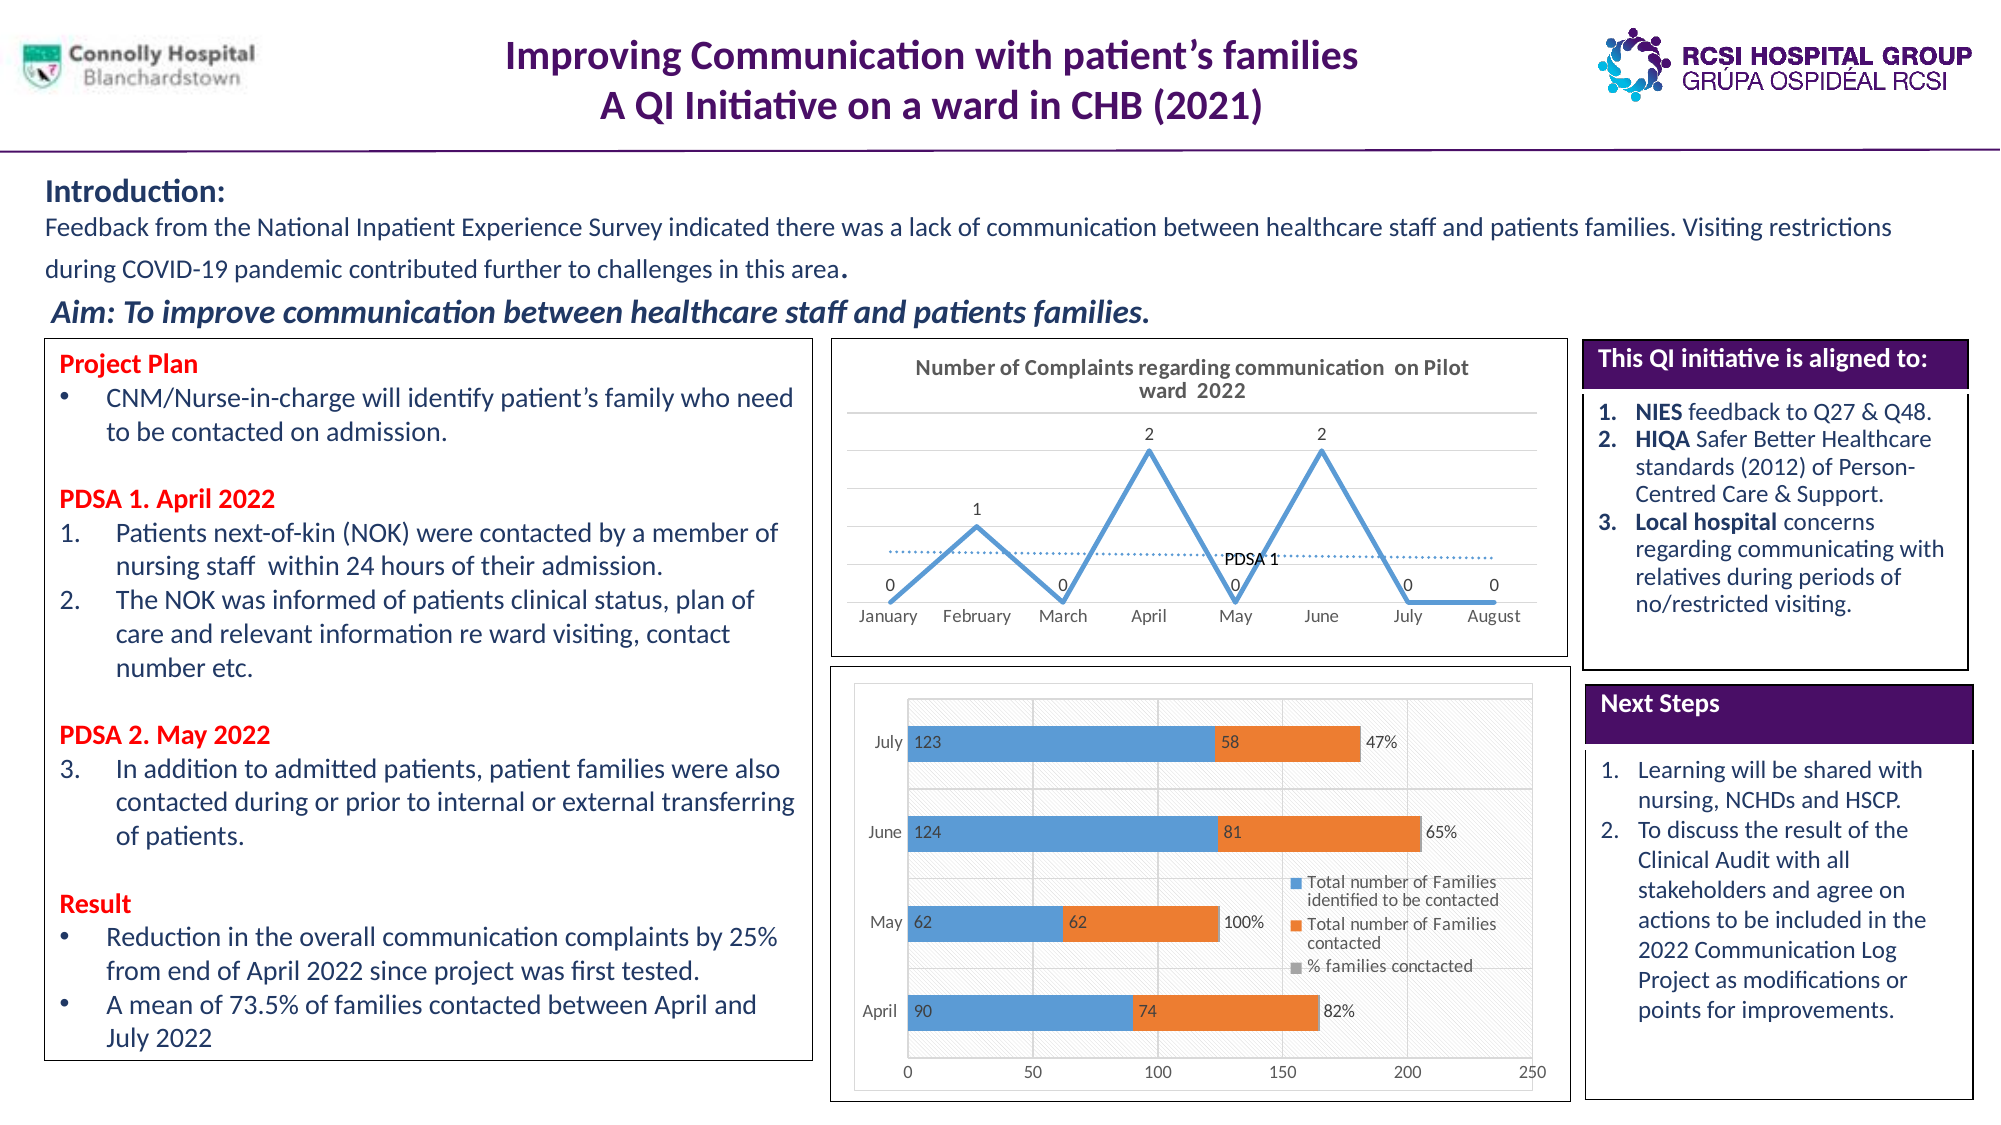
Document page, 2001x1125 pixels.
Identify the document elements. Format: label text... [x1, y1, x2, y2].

text_box Project Plan CNM/Nurse-in-charge will identify patient’s family who need to be contacted on admission. PDSA 1. April 2022 Patients next-of-kin (NOK) were contacted by a member of nursing staff within 24 hours of their admission. The NOK was informed of patients clinical status, plan of care and relevant information re ward visiting, contact number etc. PDSA 2. May 2022 In addition to admitted patients, patient families were also contacted during or prior to internal or external transferring of patients. Result Reduction in the overall communication complaints by 25% from end of April 2022 since project was first tested. A mean of 73.5% of families contacted between April and July 2022 [44, 338, 813, 1061]
text_box [830, 666, 1571, 1102]
chart [853, 682, 1547, 1092]
table_cell NIES feedback to Q27 & Q48. HIQA Safer Better Healthcare standards (2012) of Person-Centred Care & Support. Local hospital concerns regarding communicating with relatives during periods of no/restricted visiting. [1584, 394, 1967, 669]
table_header This QI initiative is aligned to: [1584, 341, 1967, 389]
table_header Next Steps [1586, 686, 1972, 744]
picture [0, 6, 275, 126]
text_box [831, 338, 1568, 657]
text_box Improving Communication with patient’s families A QI Initiative on a ward in CHB (2021) [256, 13, 1609, 137]
text_box Aim: To improve communication between healthcare staff and patients families. [36, 282, 1591, 338]
chart [818, 341, 1555, 649]
picture [1569, 0, 2000, 130]
table_cell Learning will be shared with nursing, NCHDs and HSCP. To discuss the result of the Clinical Audit with all stakeholders and agree on actions to be included in the 2022 Communication Log Project as modifications or points for improvements. [1586, 750, 1972, 1099]
text_box Introduction: Feedback from the National Inpatient Experience Survey indicated there was a lack of communication between healthcare staff and patients families. Visiting restrictions during COVID-19 pandemic contributed further to challenges in this area. [30, 161, 1965, 294]
